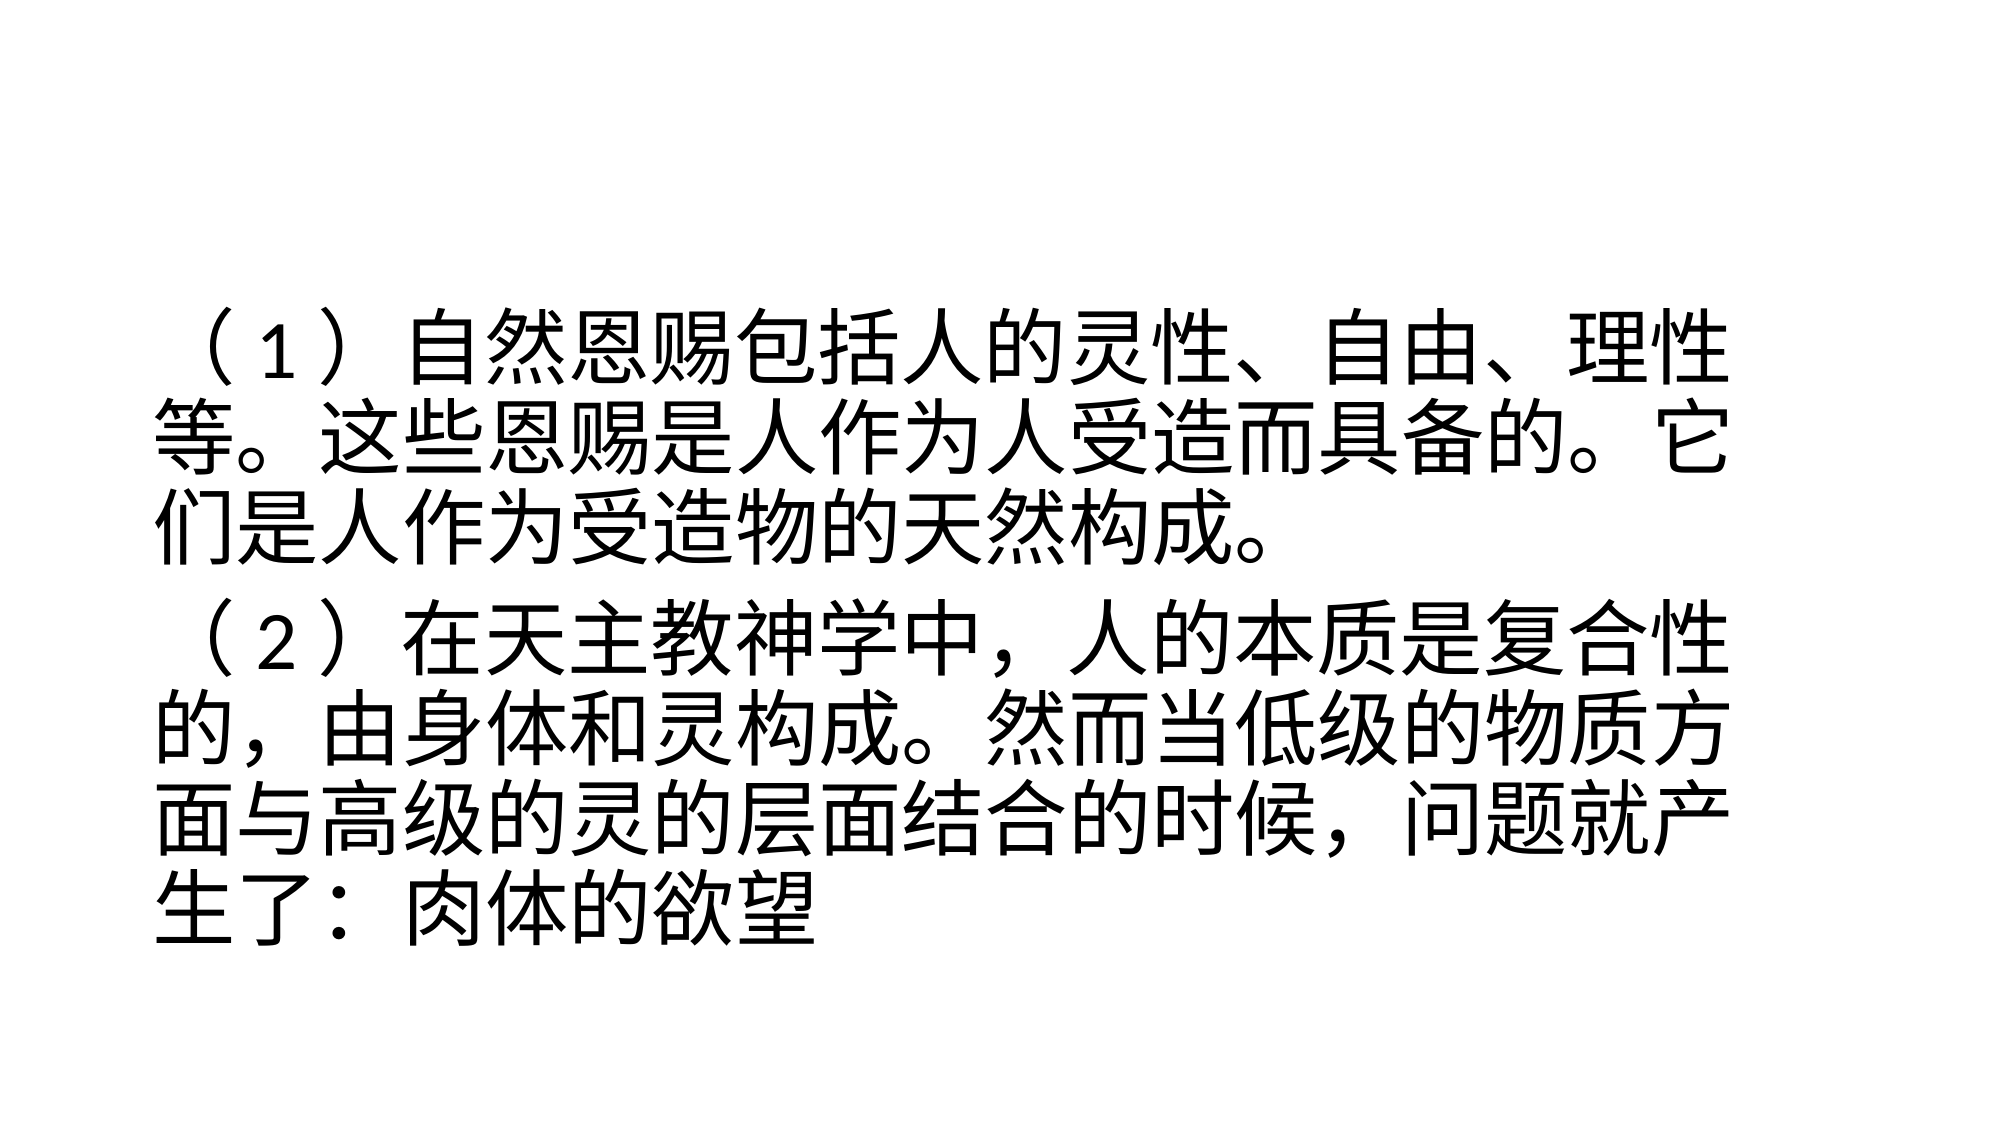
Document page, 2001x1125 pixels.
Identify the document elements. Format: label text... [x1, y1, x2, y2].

list （1）自然恩赐包括人的灵性、自由、理性等。这些恩赐是人作为人受造而具备的。它们是人作为受造物的天然构成。 （2）在天主教神学中，人的本质是复合性的，由身体和灵构成。然而当低级的物质方面与高级的灵的层面结合的时候，问题就产生了：肉体的欲望 [137, 299, 1813, 1014]
